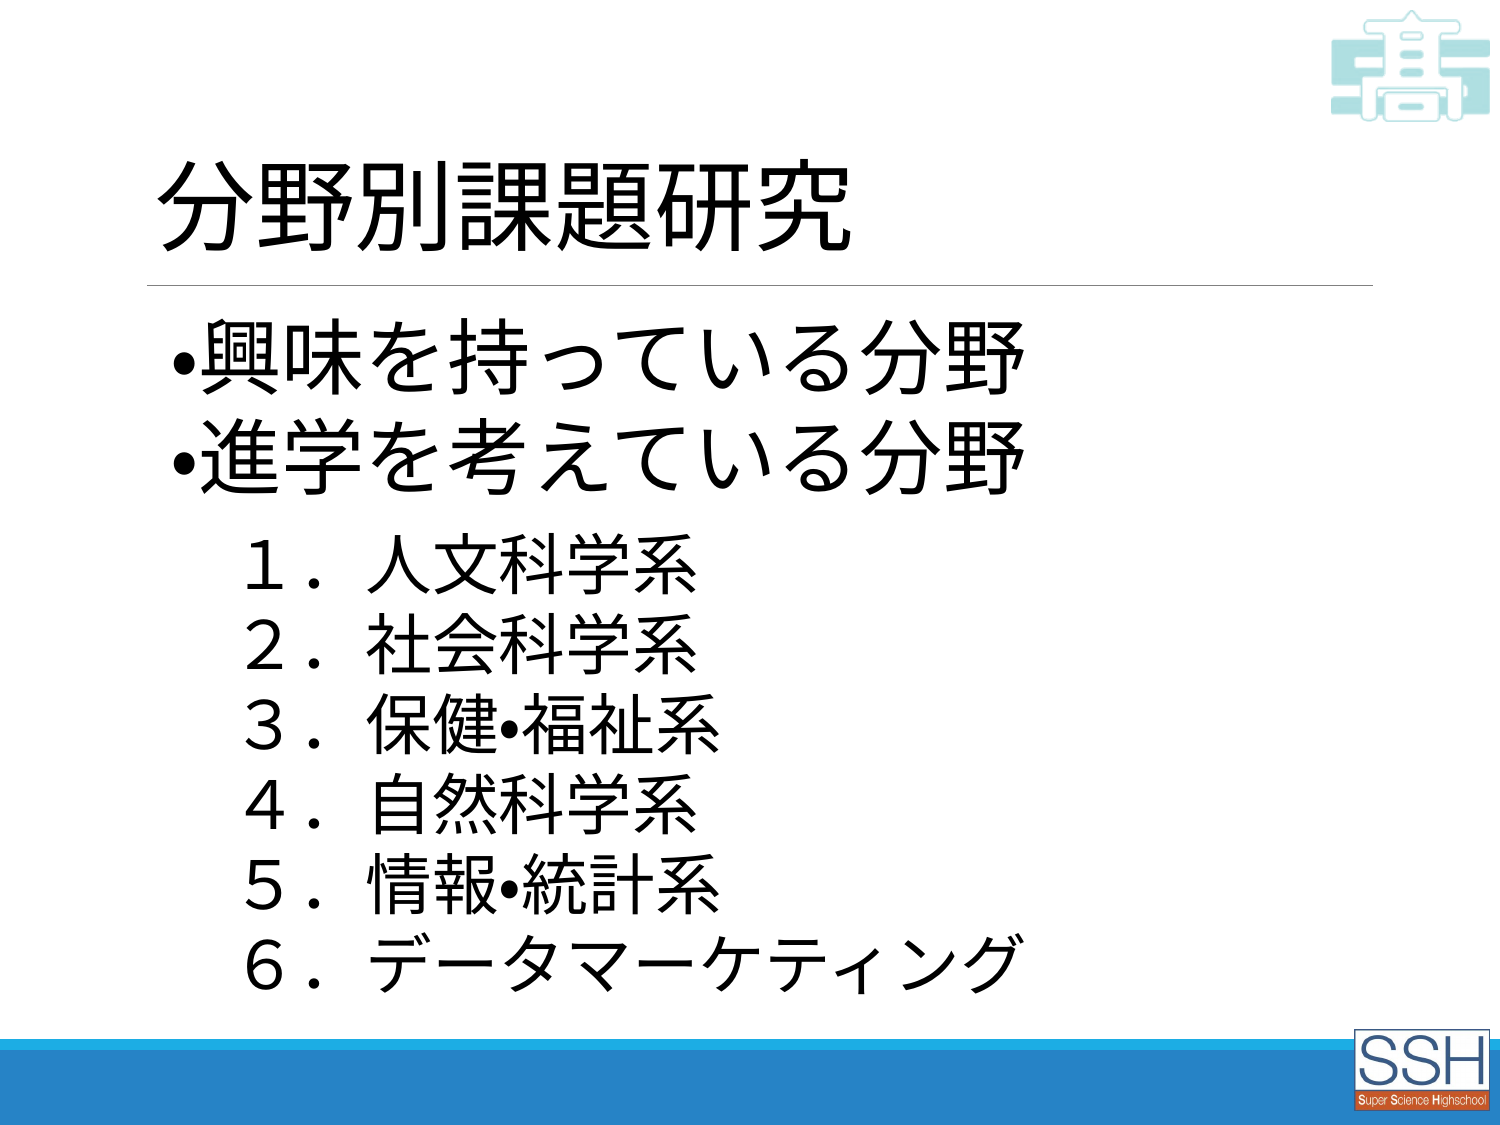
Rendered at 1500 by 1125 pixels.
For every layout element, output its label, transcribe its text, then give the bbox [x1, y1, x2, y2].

picture [1330, 9, 1491, 123]
text_box １．人文科学系 ２．社会科学系 ３．保健・福祉系 ４．自然科学系 ５．情報・統計系 ６．データマーケティング [217, 515, 1332, 1010]
text_box 分野別課題研究 [140, 136, 934, 271]
text_box ・興味を持っている分野 ・進学を考えている分野 [155, 298, 1270, 514]
picture [1354, 1028, 1491, 1112]
